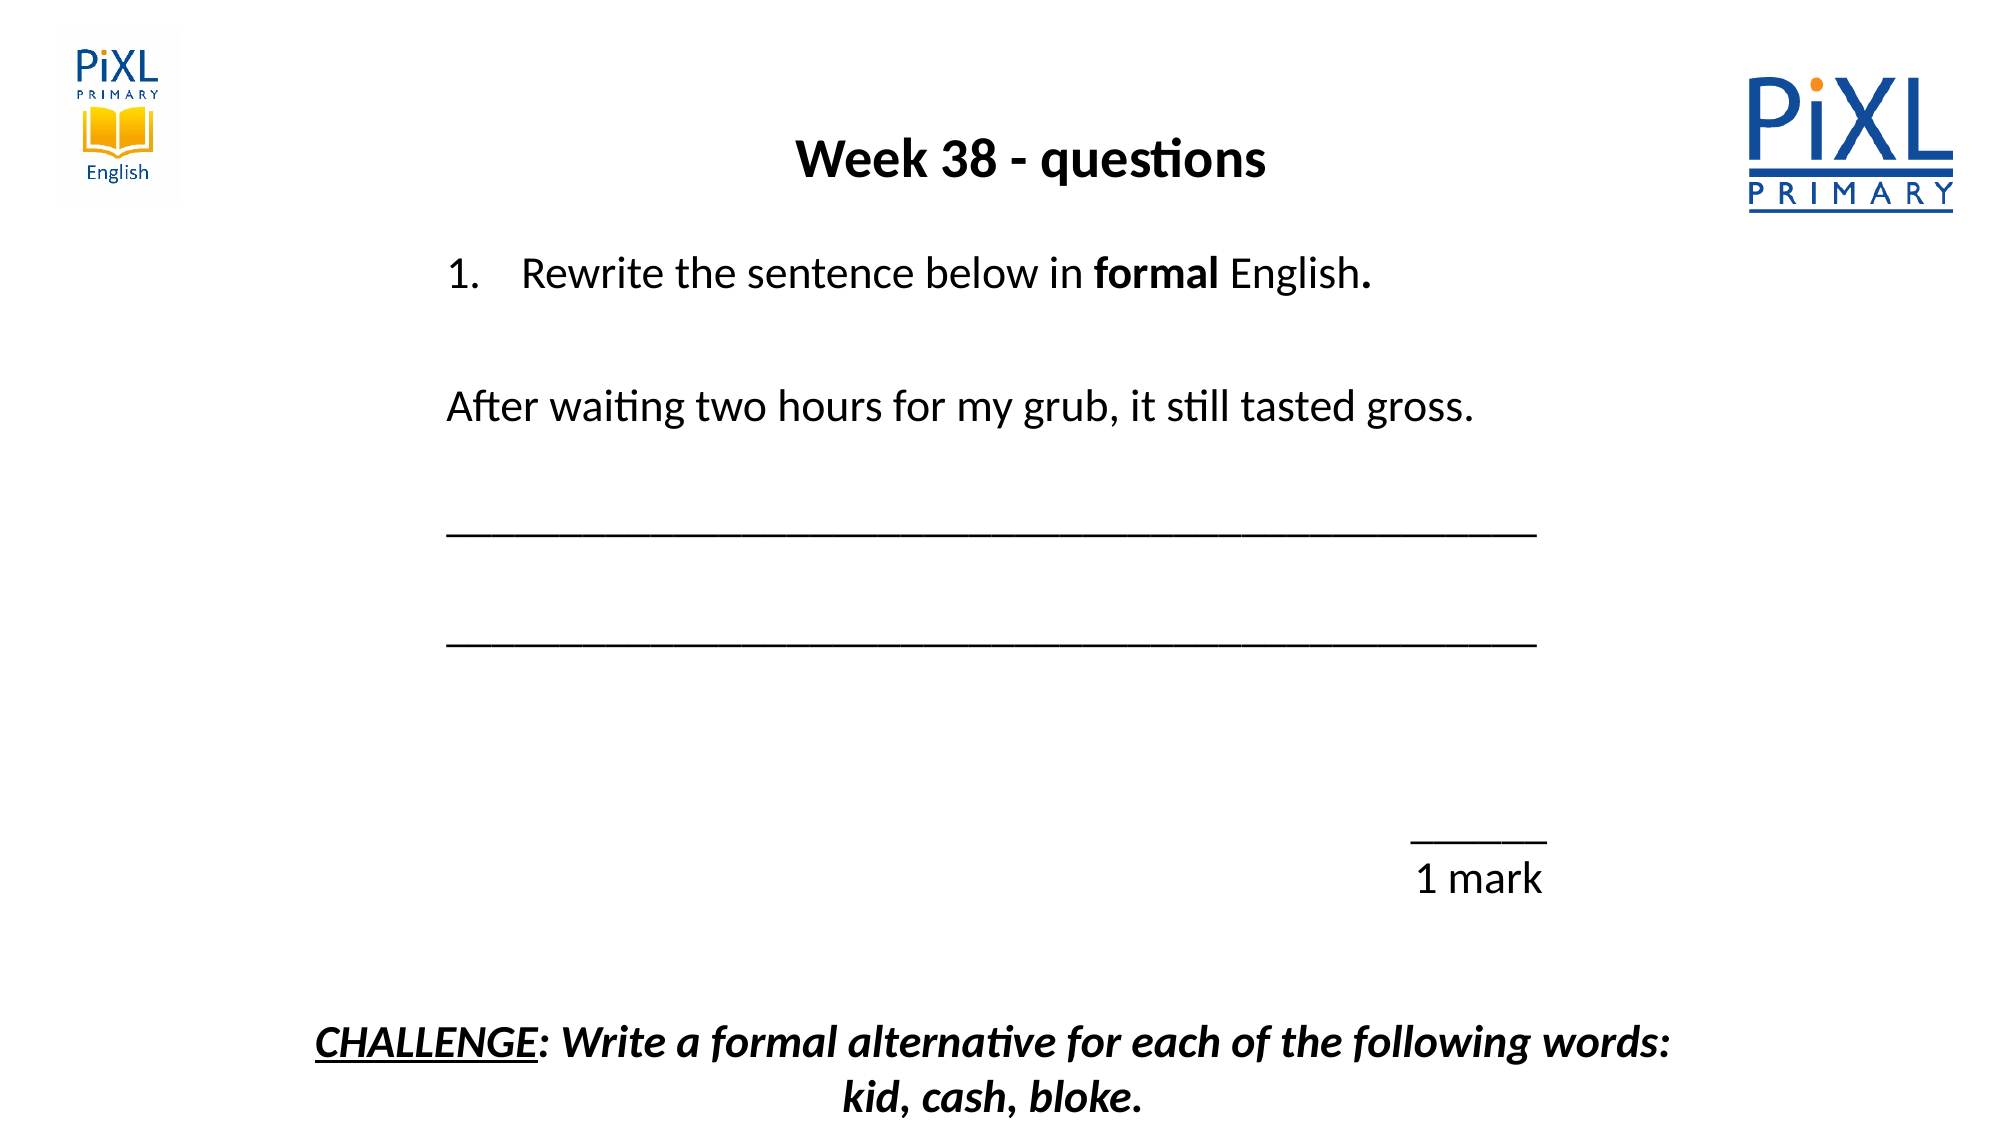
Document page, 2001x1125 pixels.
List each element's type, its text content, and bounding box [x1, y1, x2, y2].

picture [1749, 77, 1953, 213]
text_box ______ 1 mark [1389, 785, 1568, 911]
text_box Week 38 - questions [780, 113, 1283, 196]
text_box Rewrite the sentence below in formal English. After waiting two hours for my grub, it still tasted gross. ________________________________________________ ________________________________________________ [431, 235, 1569, 768]
picture [55, 27, 180, 206]
text_box CHALLENGE: Write a formal alternative for each of the following words: kid, cash, bloke. [272, 1004, 1714, 1125]
